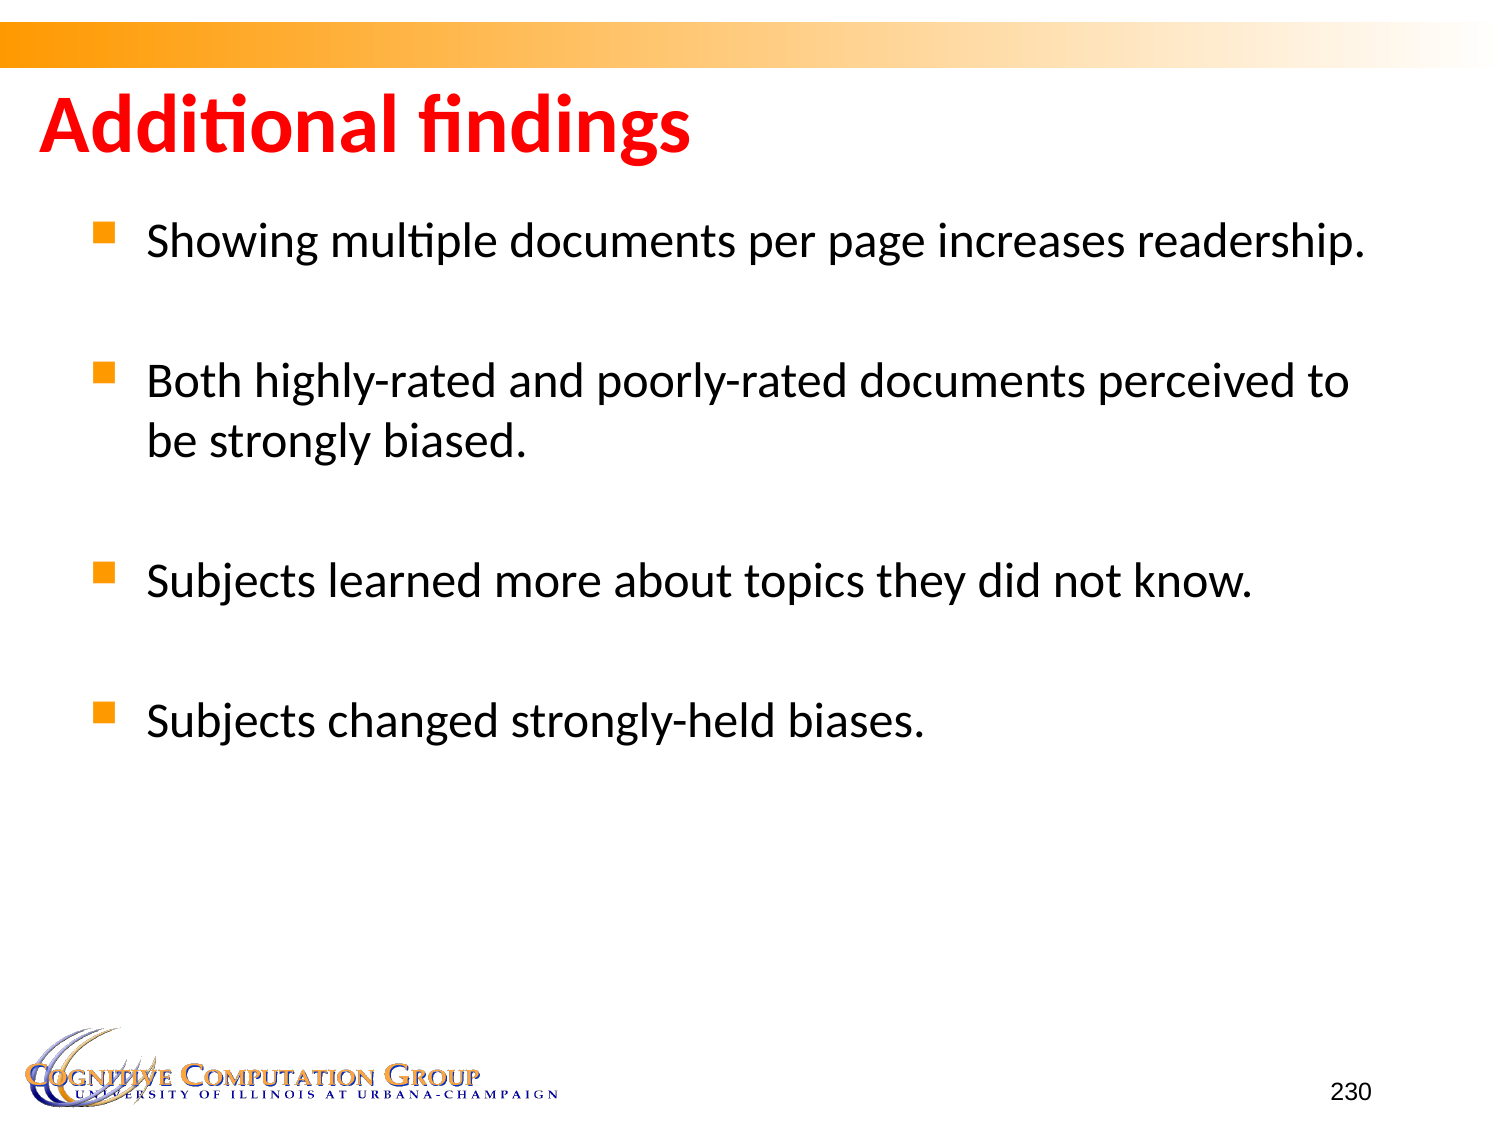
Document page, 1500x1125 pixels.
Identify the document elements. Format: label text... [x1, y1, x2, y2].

text_box 1.25 [650, 22, 654, 67]
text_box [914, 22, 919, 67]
slide_number 230 [1237, 1074, 1388, 1113]
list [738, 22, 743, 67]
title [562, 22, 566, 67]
picture [17, 1024, 563, 1113]
list Showing multiple documents per page increases readership. Both highly-rated and poorly-rated documents perceived to be strongly biased. Subjects learned more about topics they did not know. Subjects changed strongly-held biases. [75, 200, 1425, 1013]
title Additional findings [24, 75, 1375, 163]
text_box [826, 22, 831, 67]
